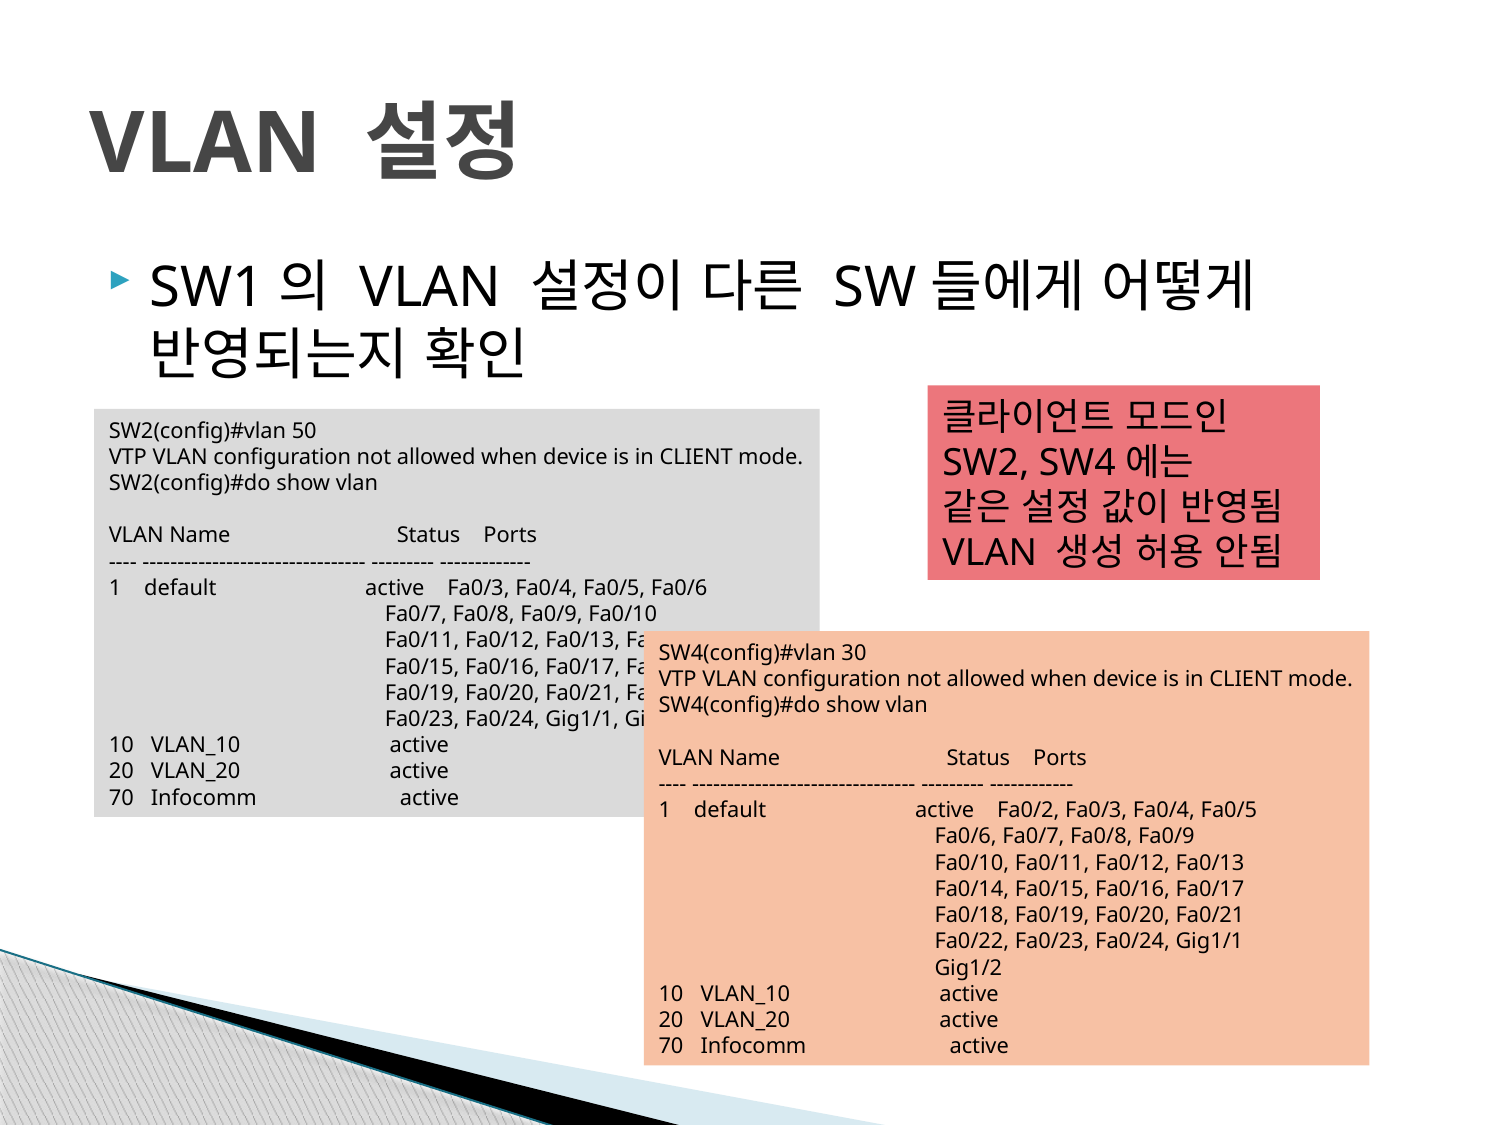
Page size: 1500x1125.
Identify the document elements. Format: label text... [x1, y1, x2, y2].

text_box SW2(config)#vlan 50 VTP VLAN configuration not allowed when device is in CLIENT mode. SW2(config)#do show vlan VLAN Name Status Ports ---- -------------------------------- --------- ------------- 1 default active Fa0/3, Fa0/4, Fa0/5, Fa0/6 Fa0/7, Fa0/8, Fa0/9, Fa0/10 Fa0/11, Fa0/12, Fa0/13, Fa0/14 Fa0/15, Fa0/16, Fa0/17, Fa0/18 Fa0/19, Fa0/20, Fa0/21, Fa0/22 Fa0/23, Fa0/24, Gig1/1, Gig1/2 10 VLAN_10 active 20 VLAN_20 active 70 Infocomm active [94, 408, 820, 817]
text_box SW4(config)#vlan 30 VTP VLAN configuration not allowed when device is in CLIENT mode. SW4(config)#do show vlan VLAN Name Status Ports ---- -------------------------------- --------- ------------ 1 default active Fa0/2, Fa0/3, Fa0/4, Fa0/5 Fa0/6, Fa0/7, Fa0/8, Fa0/9 Fa0/10, Fa0/11, Fa0/12, Fa0/13 Fa0/14, Fa0/15, Fa0/16, Fa0/17 Fa0/18, Fa0/19, Fa0/20, Fa0/21 Fa0/22, Fa0/23, Fa0/24, Gig1/1 Gig1/2 10 VLAN_10 active 20 VLAN_20 active 70 Infocomm active [643, 631, 1370, 1066]
list SW1의 VLAN 설정이 다른 SW들에게 어떻게 반영되는지 확인 [75, 243, 1425, 986]
text_box 클라이언트 모드인 SW2, SW4에는 같은 설정 값이 반영됨 VLAN 생성 허용 안됨 [927, 385, 1320, 580]
title VLAN 설정 [75, 45, 1425, 233]
